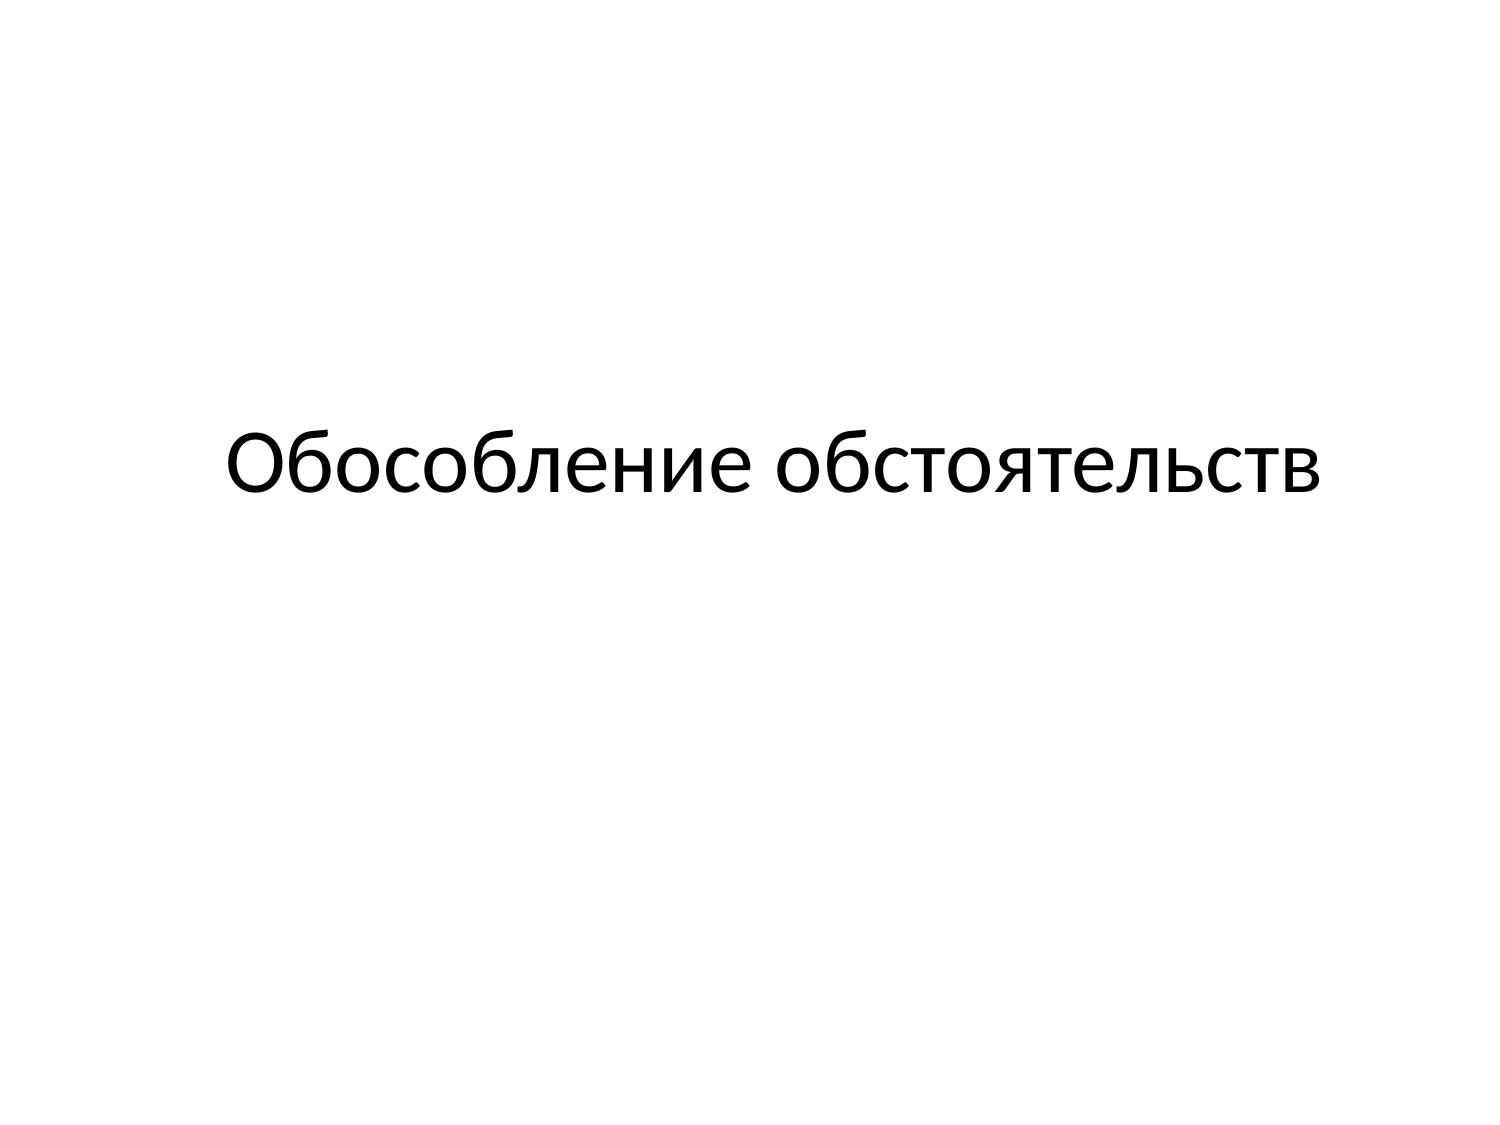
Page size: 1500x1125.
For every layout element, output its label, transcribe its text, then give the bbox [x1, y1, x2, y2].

title Обособление обстоятельств [100, 361, 1451, 550]
